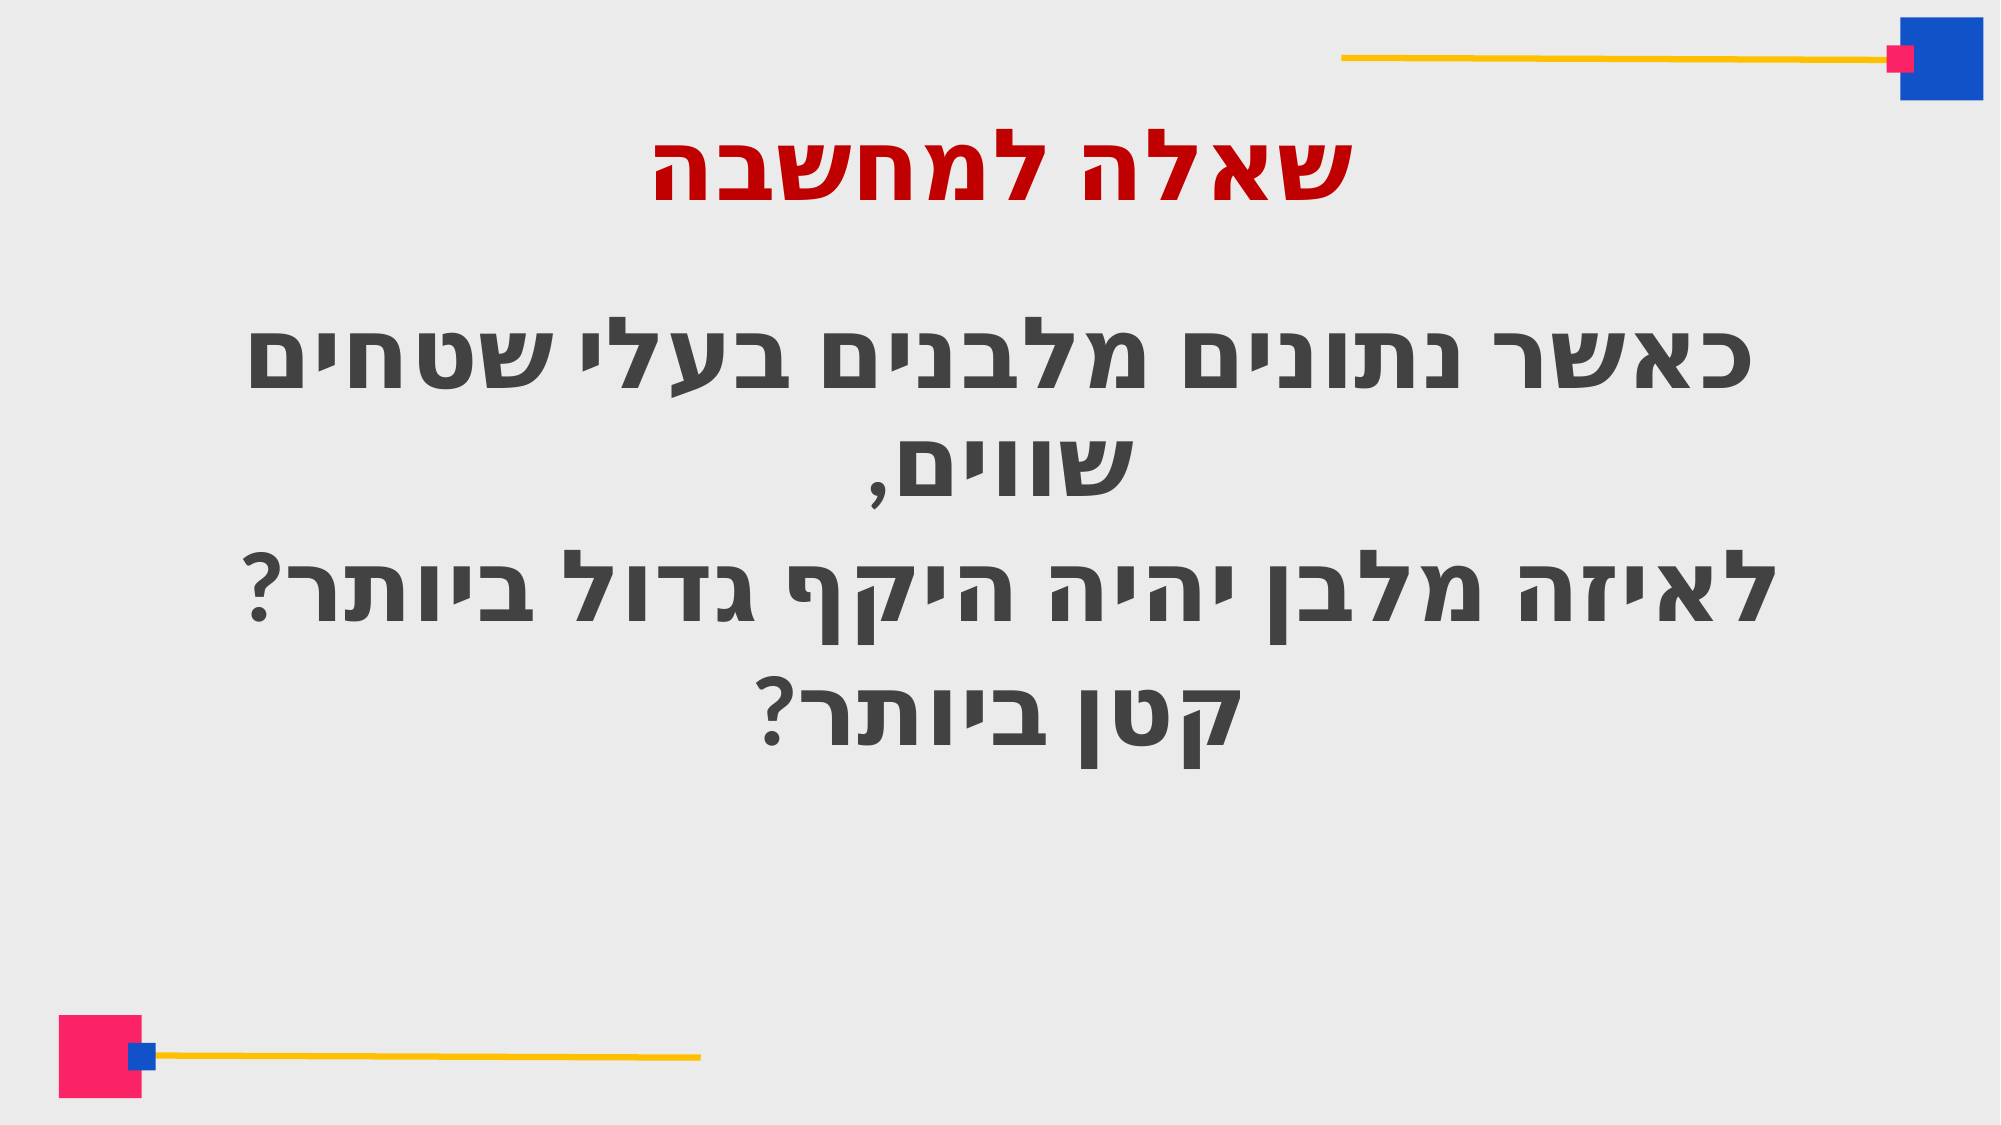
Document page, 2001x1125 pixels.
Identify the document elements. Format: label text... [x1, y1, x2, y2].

text_box כאשר נתונים מלבנים בעלי שטחים שווים, לאיזה מלבן יהיה היקף גדול ביותר? קטן ביותר? [137, 206, 1863, 864]
title שאלה למחשבה [137, 59, 1863, 206]
